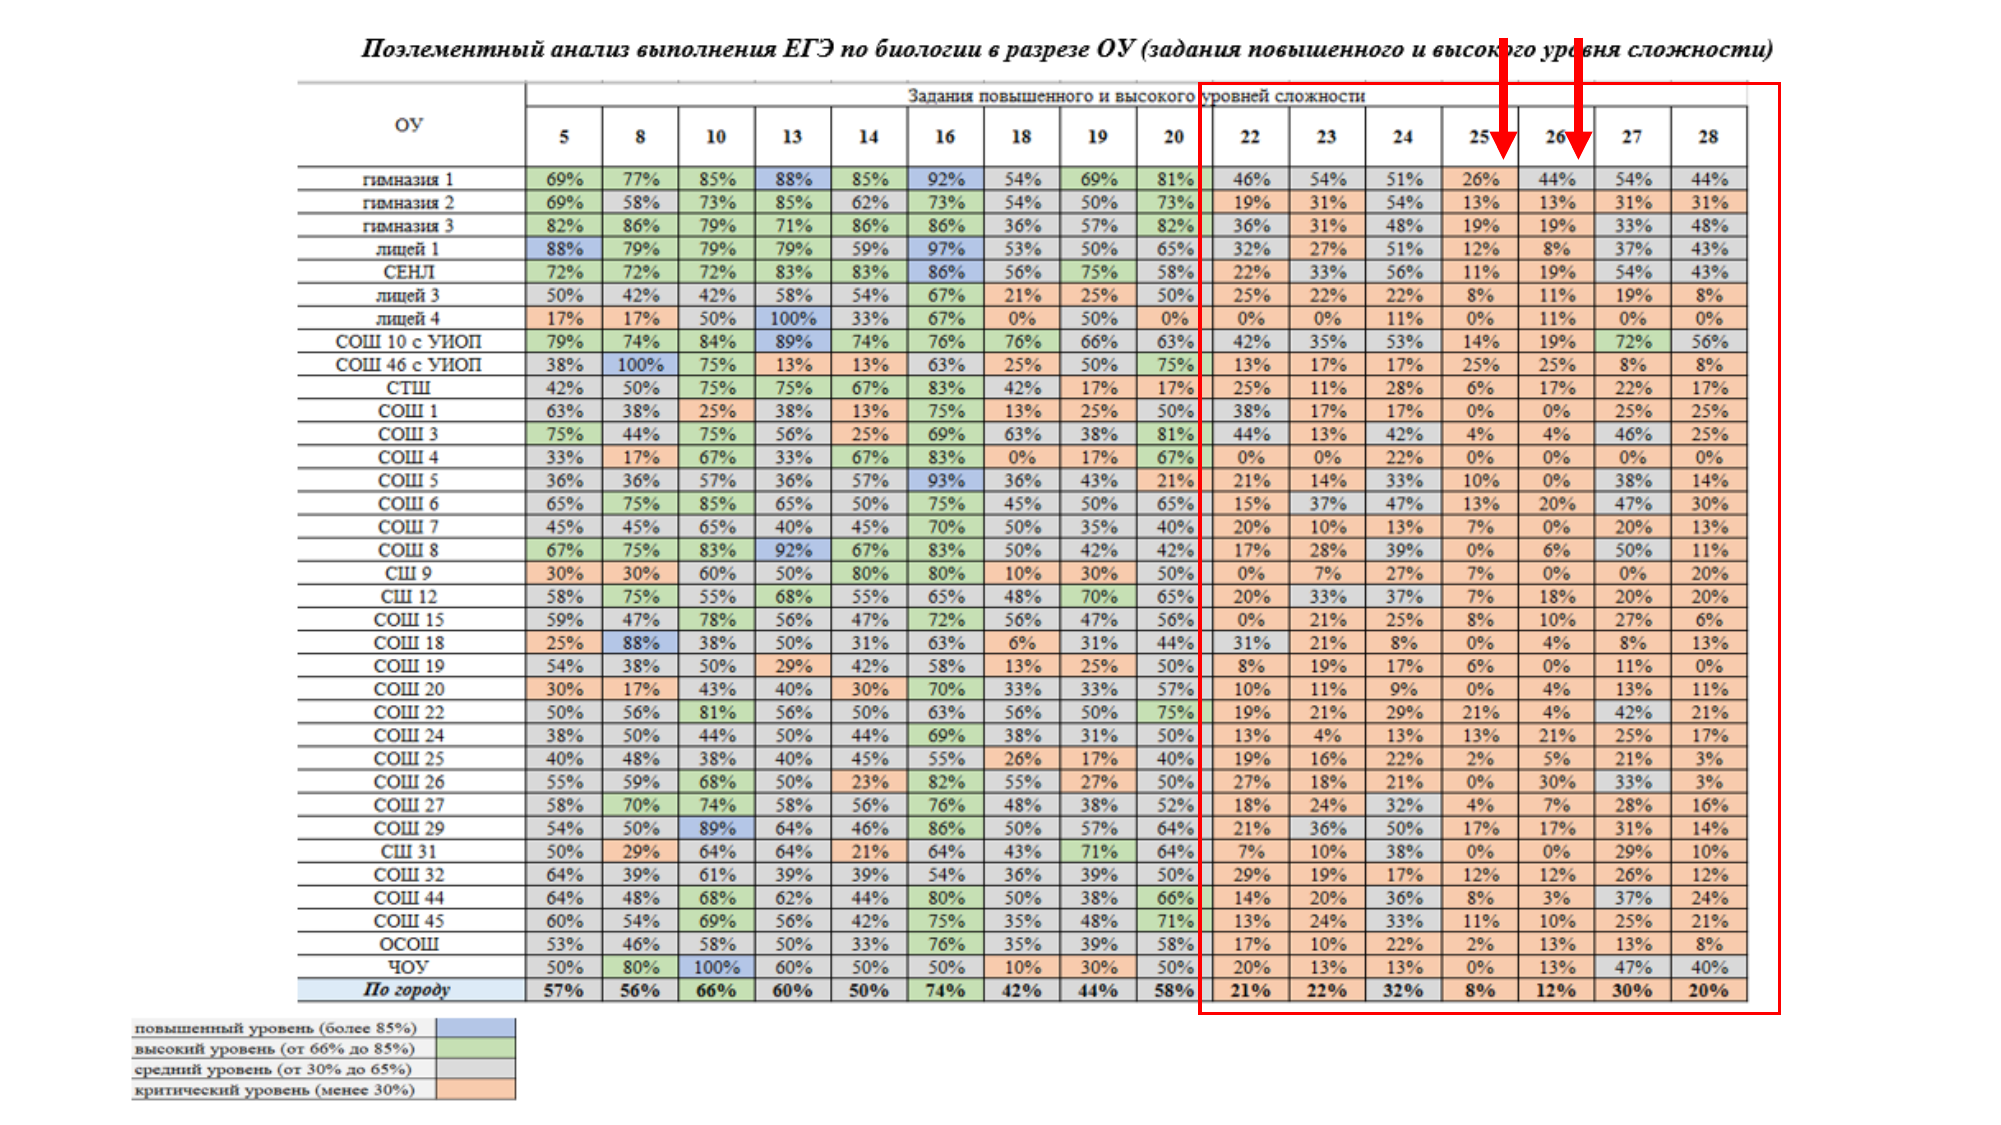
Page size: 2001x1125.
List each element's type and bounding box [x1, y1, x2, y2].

picture [121, 21, 1781, 1104]
